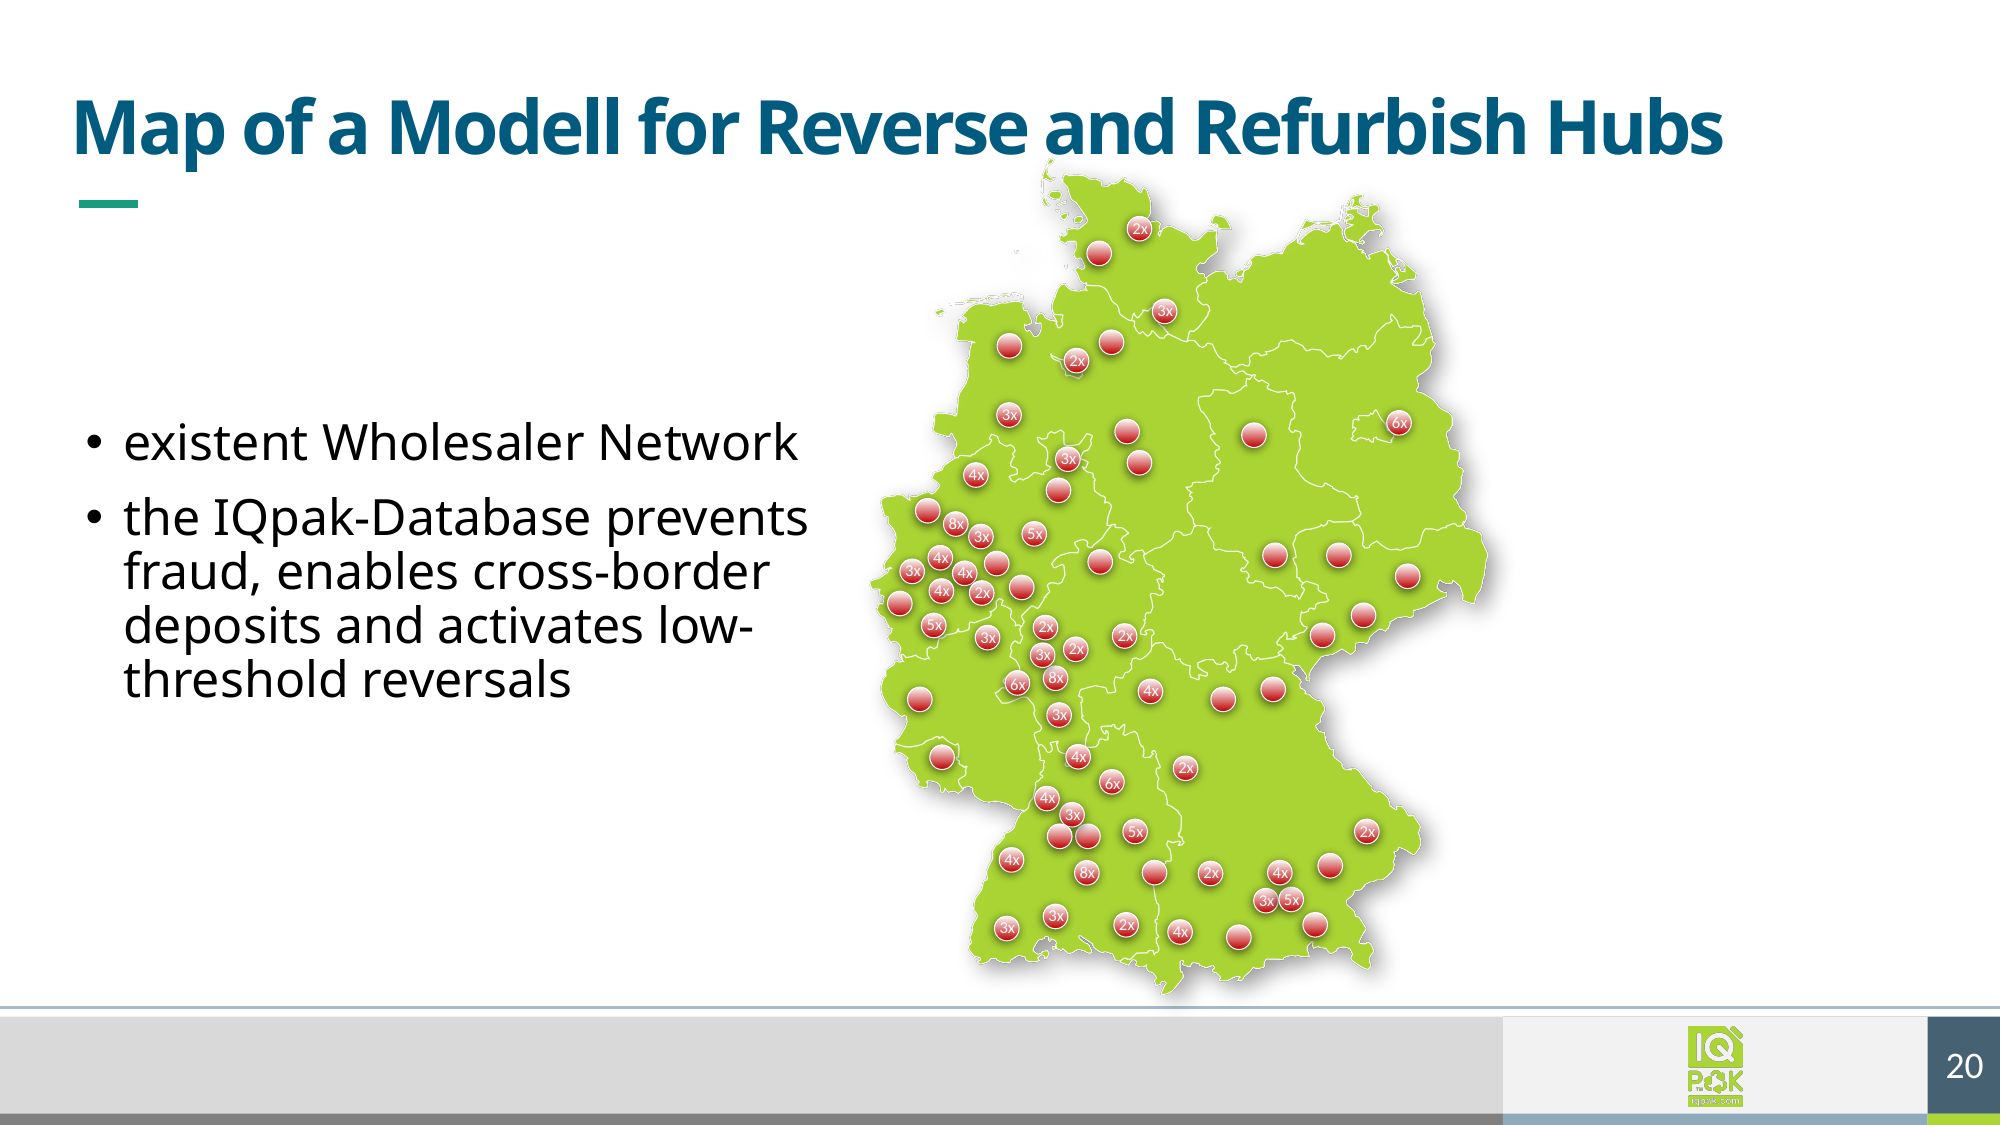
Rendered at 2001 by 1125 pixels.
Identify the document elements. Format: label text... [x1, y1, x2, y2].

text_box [1015, 521, 1066, 547]
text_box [936, 511, 988, 537]
text_box 20 [1929, 1016, 2000, 1112]
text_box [1027, 786, 1079, 811]
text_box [1260, 860, 1312, 885]
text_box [1026, 615, 1077, 640]
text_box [929, 744, 955, 770]
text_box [1191, 861, 1242, 886]
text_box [1226, 924, 1252, 950]
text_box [989, 402, 1041, 428]
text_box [1040, 702, 1091, 728]
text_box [1086, 241, 1112, 266]
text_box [1260, 677, 1286, 702]
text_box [1326, 542, 1352, 568]
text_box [1145, 299, 1196, 324]
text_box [956, 462, 1008, 488]
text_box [1105, 623, 1156, 649]
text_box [1127, 450, 1152, 476]
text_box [987, 916, 1039, 941]
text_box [1379, 410, 1431, 436]
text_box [1099, 329, 1124, 355]
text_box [1166, 755, 1217, 781]
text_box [1246, 888, 1298, 914]
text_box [1036, 904, 1087, 929]
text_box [997, 333, 1022, 359]
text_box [1160, 919, 1212, 945]
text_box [1067, 860, 1119, 886]
text_box [1502, 1113, 1927, 1125]
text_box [1131, 679, 1182, 704]
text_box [1052, 802, 1104, 828]
text_box [1927, 1115, 2000, 1125]
text_box existent Wholesaler Network the IQpak-Database prevents fraud, enables cross-border deposits and activates low-threshold reversals [70, 410, 842, 888]
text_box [914, 613, 966, 638]
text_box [1059, 744, 1110, 770]
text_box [1351, 603, 1376, 628]
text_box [998, 670, 1049, 696]
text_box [1114, 419, 1140, 444]
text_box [1023, 642, 1074, 668]
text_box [992, 847, 1043, 873]
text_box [1272, 887, 1323, 912]
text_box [1092, 769, 1144, 795]
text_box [1046, 478, 1071, 503]
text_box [1120, 216, 1171, 242]
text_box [962, 580, 1014, 606]
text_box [1116, 819, 1167, 844]
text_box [887, 591, 913, 616]
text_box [1057, 348, 1108, 373]
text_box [1302, 912, 1328, 938]
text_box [1075, 828, 1101, 849]
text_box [1317, 853, 1343, 879]
text_box [1504, 1017, 1927, 1113]
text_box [1262, 542, 1288, 568]
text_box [1241, 422, 1267, 448]
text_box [945, 560, 997, 580]
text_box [1107, 912, 1158, 938]
text_box [0, 1016, 1504, 1113]
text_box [1310, 623, 1335, 648]
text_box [1036, 665, 1087, 691]
picture [869, 158, 1488, 995]
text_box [893, 559, 944, 584]
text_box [921, 545, 972, 571]
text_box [1210, 687, 1236, 712]
title Map of a Modell for Reverse and Refurbish Hubs [70, 70, 1932, 142]
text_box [1347, 819, 1399, 844]
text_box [984, 551, 1010, 576]
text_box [961, 524, 1013, 549]
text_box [907, 687, 933, 712]
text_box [915, 498, 941, 524]
text_box [1927, 1016, 2000, 1115]
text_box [1047, 823, 1073, 849]
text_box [968, 625, 1019, 650]
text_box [1056, 636, 1108, 662]
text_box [922, 578, 973, 604]
picture [1688, 1026, 1743, 1107]
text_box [1048, 446, 1100, 472]
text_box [1087, 549, 1113, 575]
text_box [0, 1113, 1502, 1125]
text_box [1142, 860, 1167, 885]
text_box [1395, 563, 1421, 589]
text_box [1009, 575, 1035, 600]
